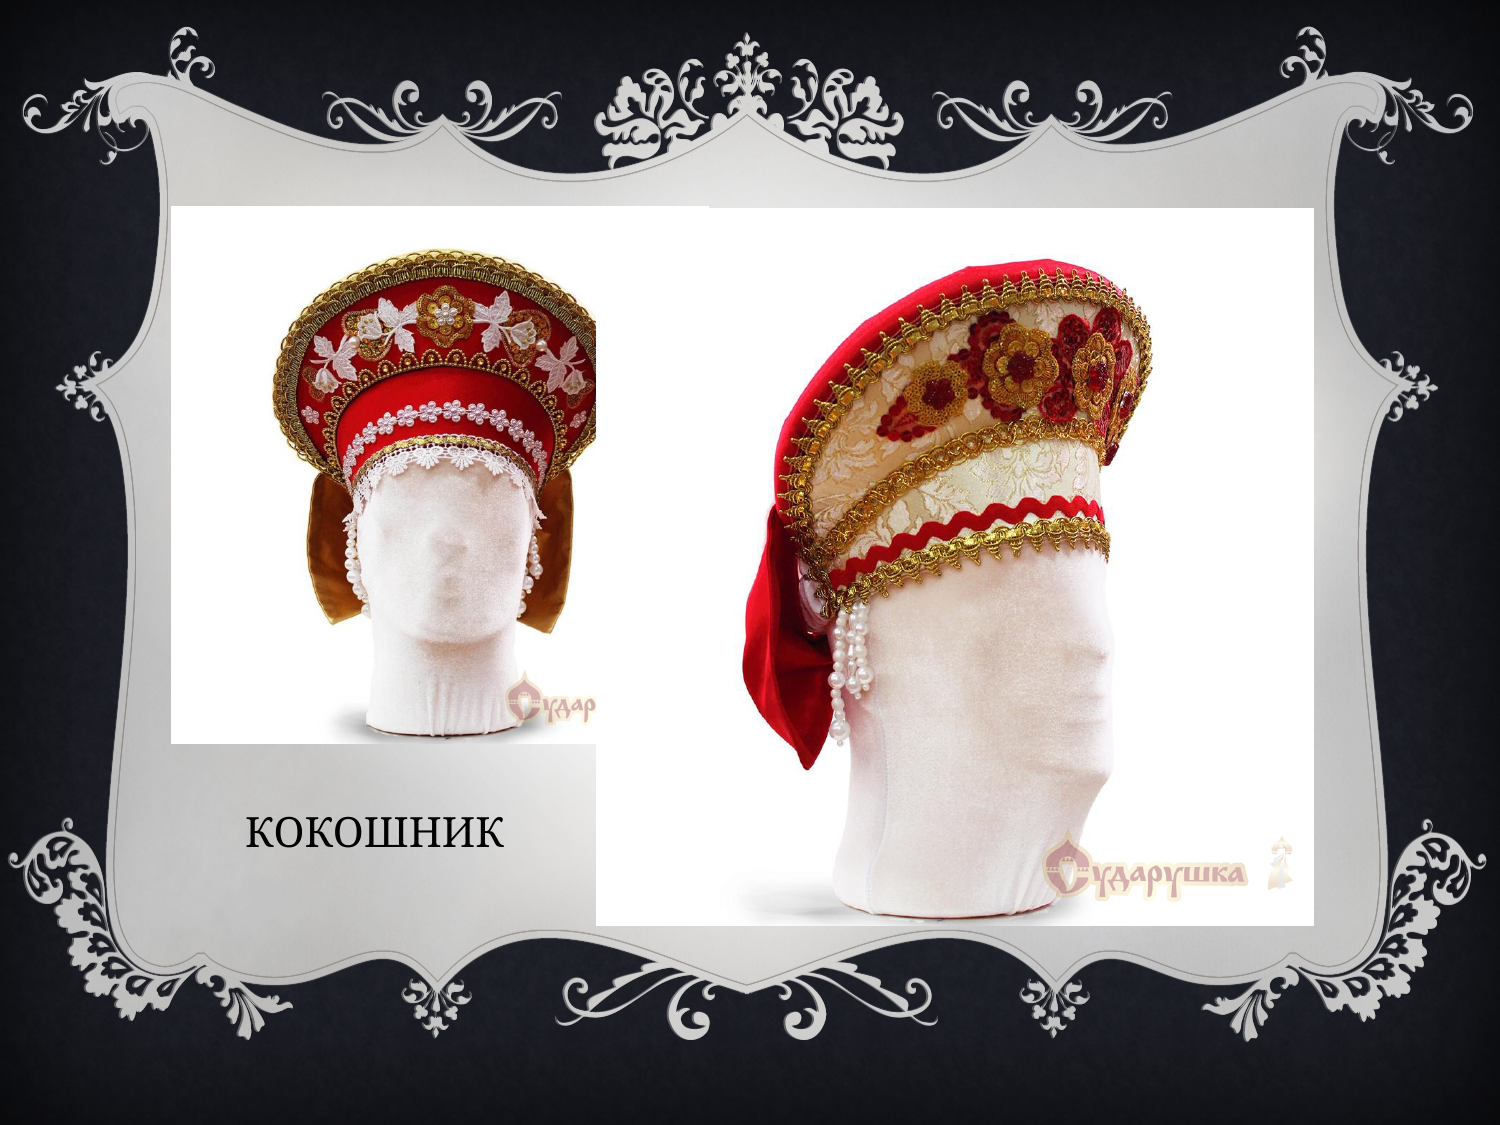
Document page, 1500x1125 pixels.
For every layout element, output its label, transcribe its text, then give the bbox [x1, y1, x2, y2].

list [170, 206, 709, 745]
text_box КОКОШНИК [230, 798, 520, 864]
picture [0, 0, 1500, 1125]
